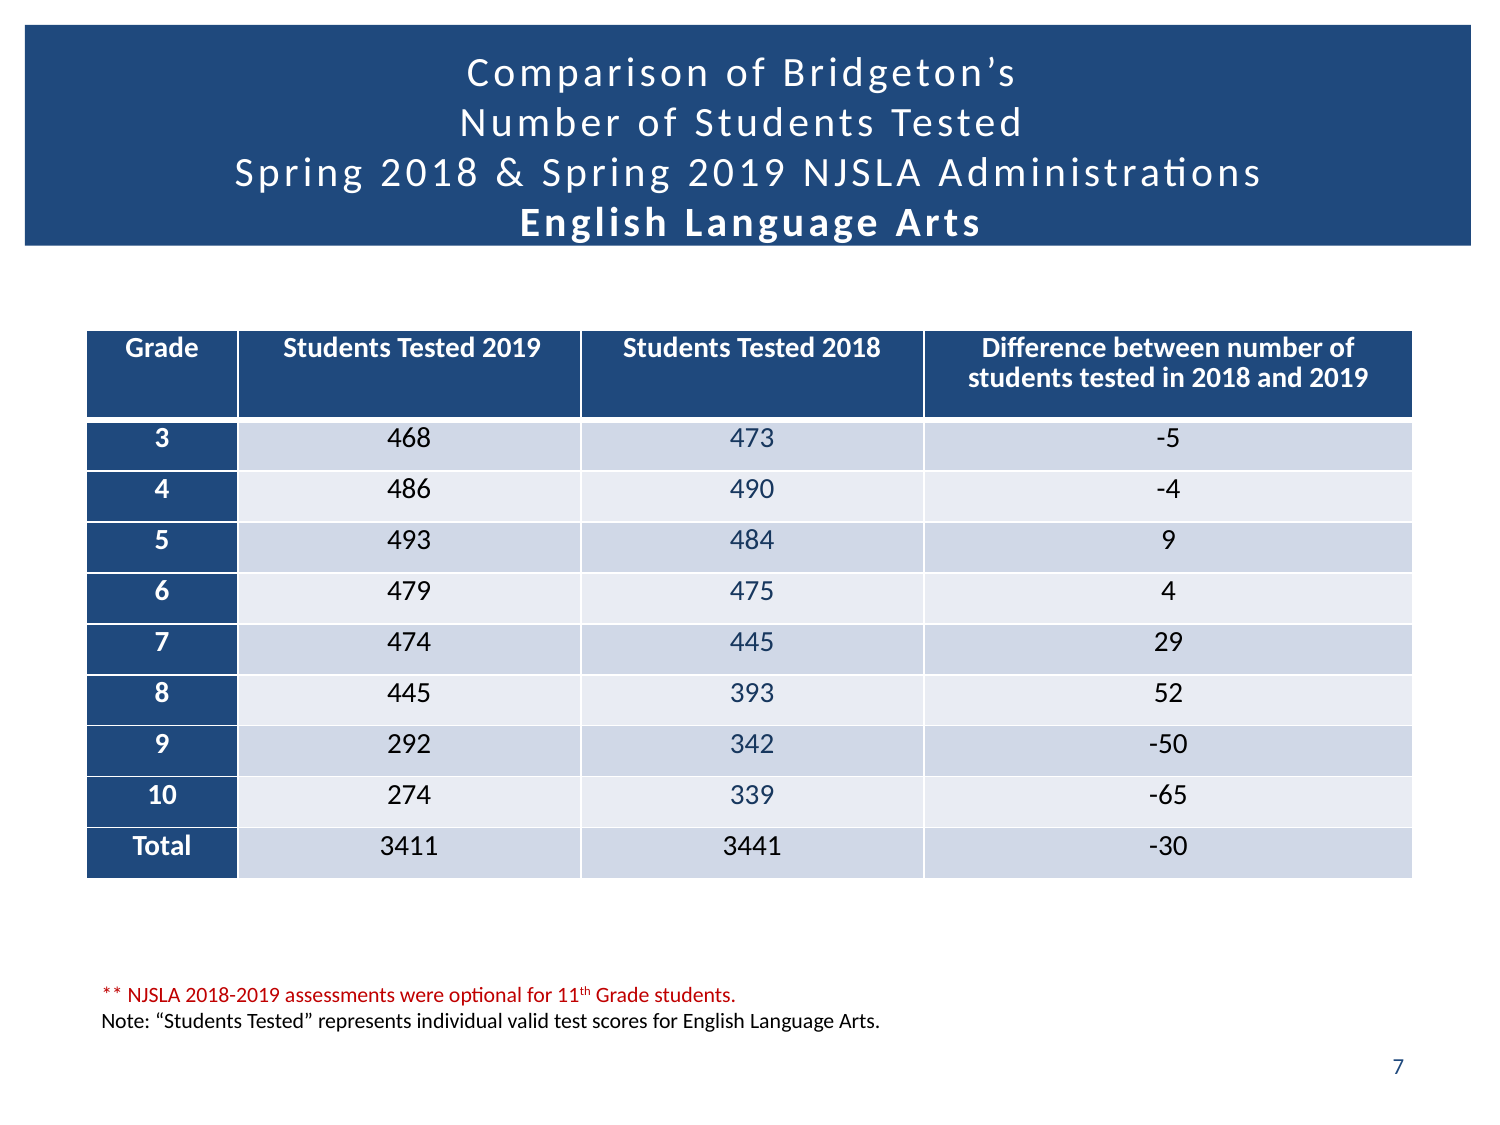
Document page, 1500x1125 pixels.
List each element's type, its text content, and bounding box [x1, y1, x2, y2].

table_cell 3411 [239, 828, 580, 878]
table_cell -65 [925, 777, 1412, 827]
table_cell 3441 [582, 828, 923, 878]
text_box ** NJSLA 2018-2019 assessments were optional for 11th Grade students. Note: “Students Tested” represents individual valid test scores for English Language Arts. [86, 972, 1069, 1040]
table_cell 4 [925, 574, 1412, 623]
table_header Students Tested 2018 [582, 331, 923, 417]
table_header Grade [87, 331, 237, 417]
table_cell 473 [582, 423, 923, 470]
table_cell 9 [87, 726, 237, 776]
table_cell 292 [239, 726, 580, 776]
table_cell 52 [925, 676, 1412, 725]
table_cell 468 [239, 423, 580, 470]
table_cell 5 [87, 523, 237, 572]
table_cell 484 [582, 523, 923, 572]
table_header Students Tested 2019 [239, 331, 580, 417]
table_cell 274 [239, 777, 580, 827]
table_cell 10 [87, 777, 237, 827]
table_cell 445 [582, 625, 923, 674]
title Comparison of Bridgeton’s Number of Students Tested Spring 2018 & Spring 2019 NJSLA Administrations English Language Arts [62, 58, 1438, 232]
slide_number 7 [1349, 1041, 1448, 1089]
table_cell -4 [925, 472, 1412, 521]
table_cell 342 [582, 726, 923, 776]
table_cell Total [87, 828, 237, 878]
table_cell 3 [87, 423, 237, 470]
table_cell 7 [87, 625, 237, 674]
table_header Difference between number of students tested in 2018 and 2019 [925, 331, 1412, 417]
table_cell 445 [239, 676, 580, 725]
table_cell 475 [582, 574, 923, 623]
table_cell -30 [925, 828, 1412, 878]
table_cell 9 [925, 523, 1412, 572]
table_cell 479 [239, 574, 580, 623]
table_cell 474 [239, 625, 580, 674]
table_cell 393 [582, 676, 923, 725]
table_cell 8 [87, 676, 237, 725]
table_cell 493 [239, 523, 580, 572]
table_cell 6 [87, 574, 237, 623]
table_cell 29 [925, 625, 1412, 674]
table_cell 4 [87, 472, 237, 521]
table_cell -50 [925, 726, 1412, 776]
table_cell -5 [925, 423, 1412, 470]
table_cell 339 [582, 777, 923, 827]
table_cell 486 [239, 472, 580, 521]
table_cell 490 [582, 472, 923, 521]
